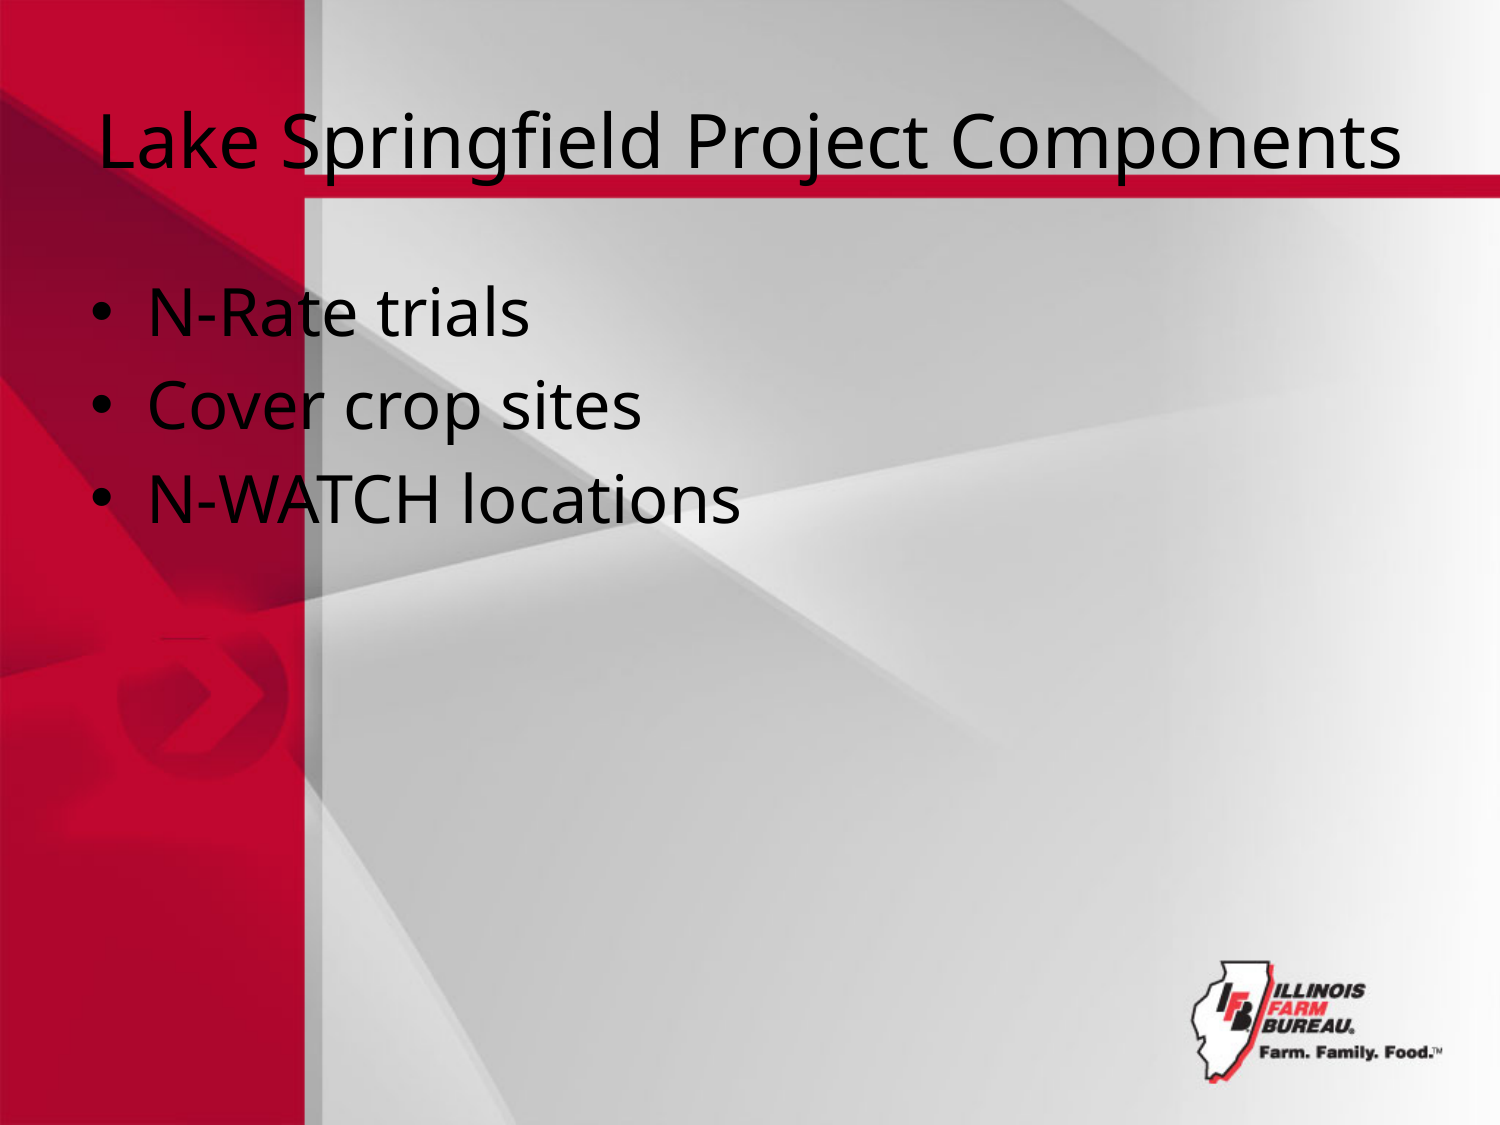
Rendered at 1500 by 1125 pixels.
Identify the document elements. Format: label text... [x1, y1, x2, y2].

list N-Rate trials Cover crop sites N-WATCH locations [75, 262, 1425, 1005]
picture [0, 0, 1500, 1125]
title Lake Springfield Project Components [75, 45, 1425, 233]
